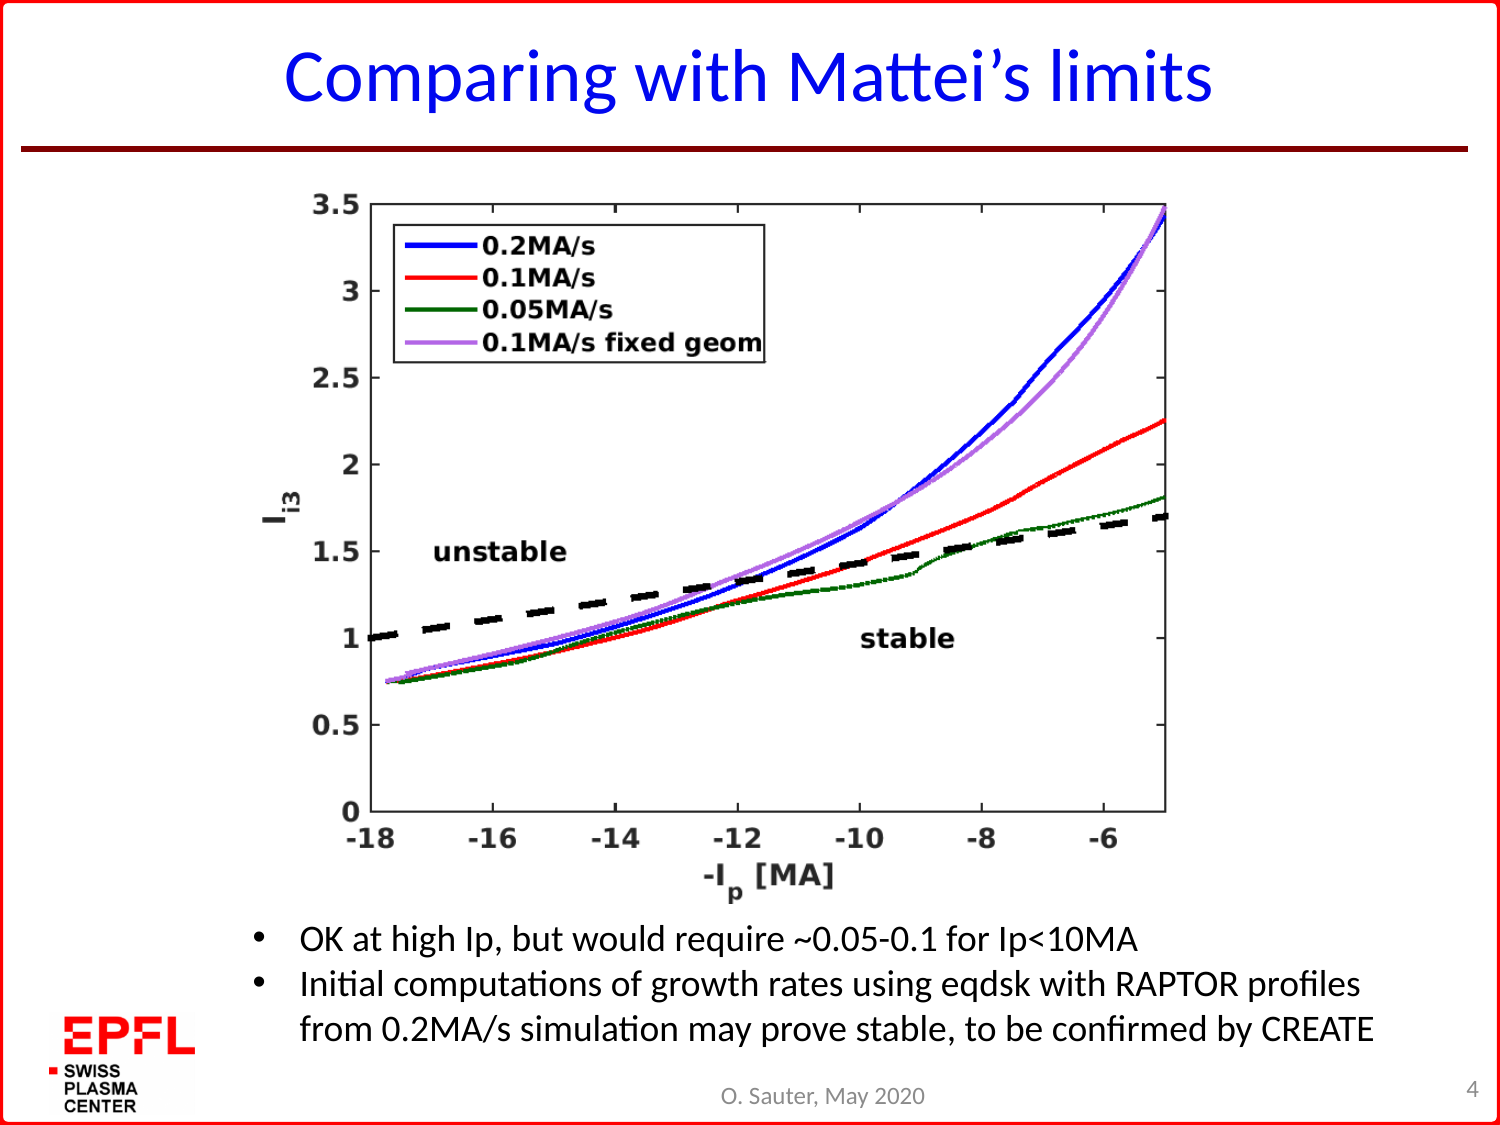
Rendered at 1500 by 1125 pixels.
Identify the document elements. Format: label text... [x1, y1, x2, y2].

title Comparing with Mattei’s limits [75, 19, 1425, 126]
picture [237, 150, 1263, 904]
slide_number 4 [1234, 1057, 1495, 1118]
picture [49, 1012, 195, 1115]
text_box OK at high Ip, but would require ~0.05-0.1 for Ip<10MA Initial computations of growth rates using eqdsk with RAPTOR profiles from 0.2MA/s simulation may prove stable, to be confirmed by CREATE [237, 906, 1396, 1056]
